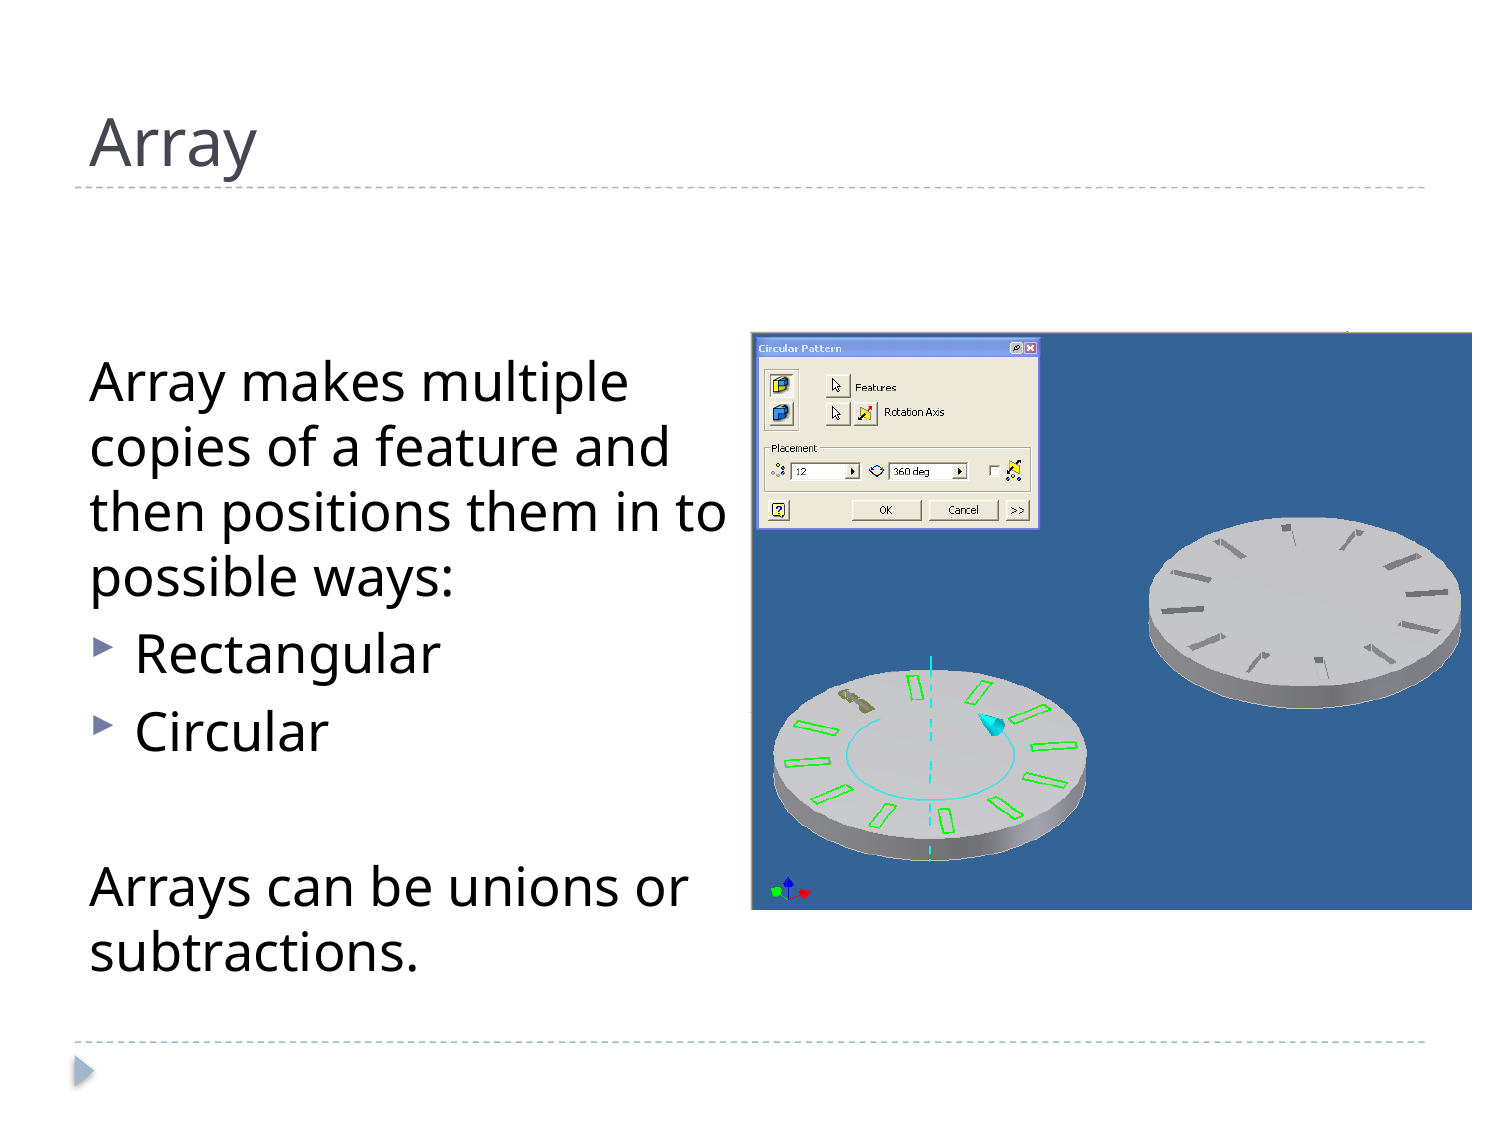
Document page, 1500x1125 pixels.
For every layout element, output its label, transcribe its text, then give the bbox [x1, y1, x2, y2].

picture [749, 331, 1473, 910]
title Array [75, 24, 1425, 188]
list Array makes multiple copies of a feature and then positions them in to possible ways: Rectangular Circular Arrays can be unions or subtractions. [75, 262, 762, 1005]
